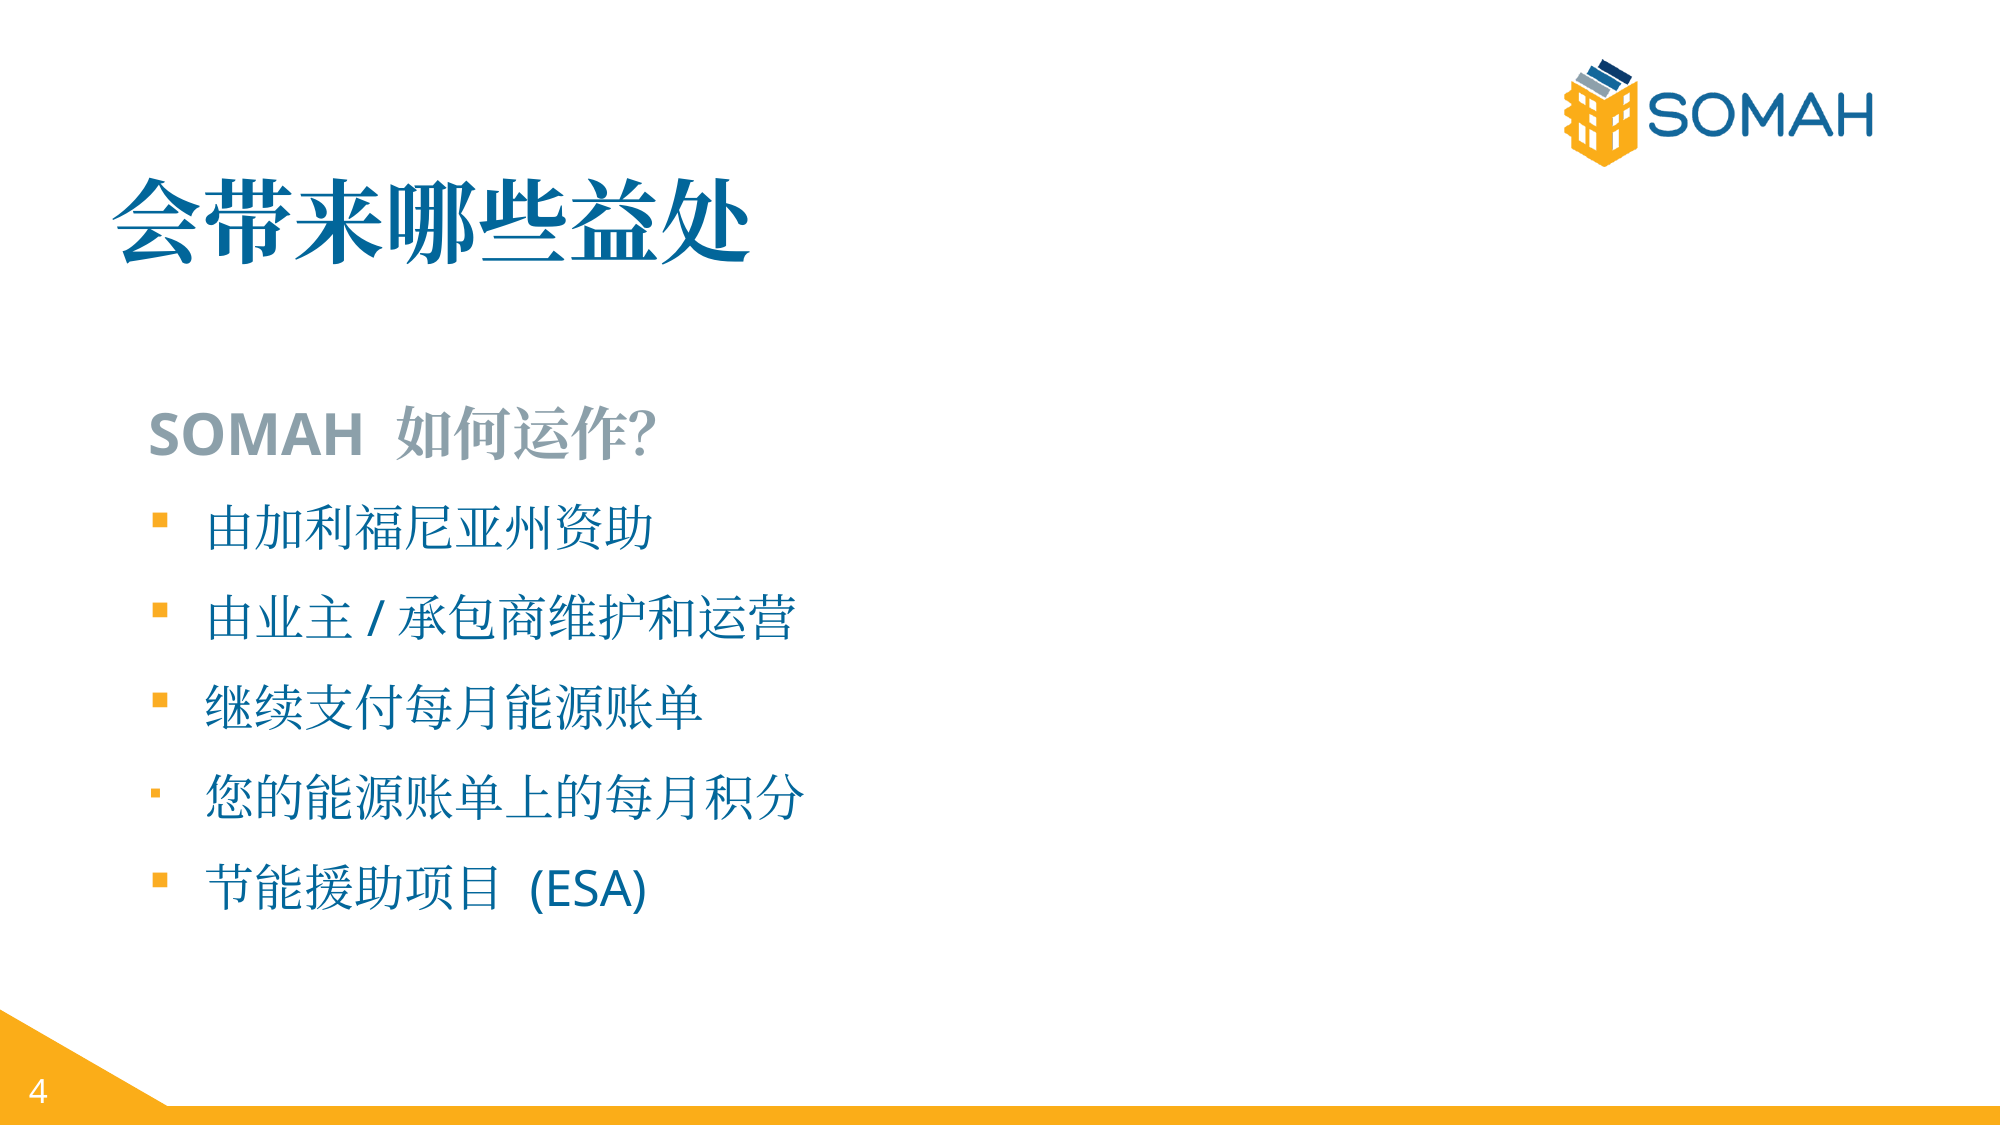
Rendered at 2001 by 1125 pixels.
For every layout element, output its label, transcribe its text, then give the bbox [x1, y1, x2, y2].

picture [1563, 59, 1875, 119]
title 会带来哪些益处 [95, 119, 1905, 282]
list SOMAH 如何运作？ 由加利福尼亚州资助 由业主/承包商维护和运营 继续支付每月能源账单 您的能源账单上的每月积分 节能援助项目 (ESA) [116, 354, 1884, 951]
